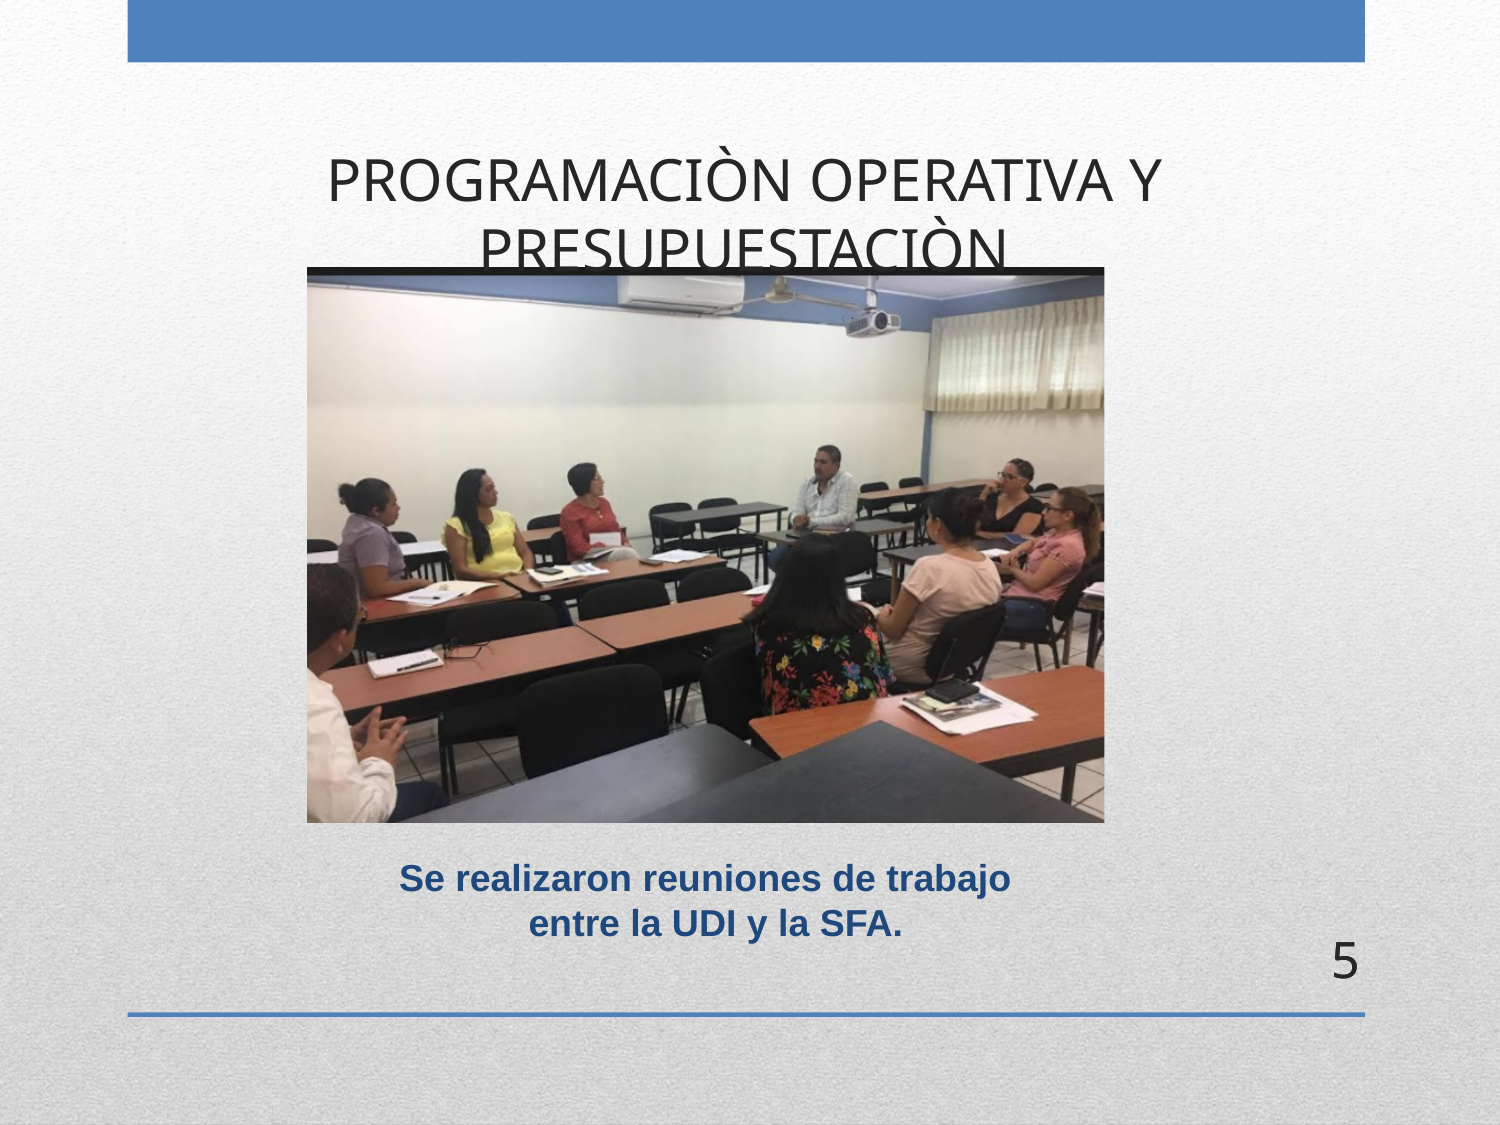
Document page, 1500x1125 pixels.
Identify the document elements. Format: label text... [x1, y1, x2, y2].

text_box Se realizaron reuniones de trabajo entre la UDI y la SFA. [304, 846, 1128, 997]
picture [306, 266, 1106, 823]
text_box 5 [1250, 932, 1375, 993]
text_box PROGRAMACIÒN OPERATIVA Y PRESUPUESTACIÒN [86, 136, 1402, 232]
